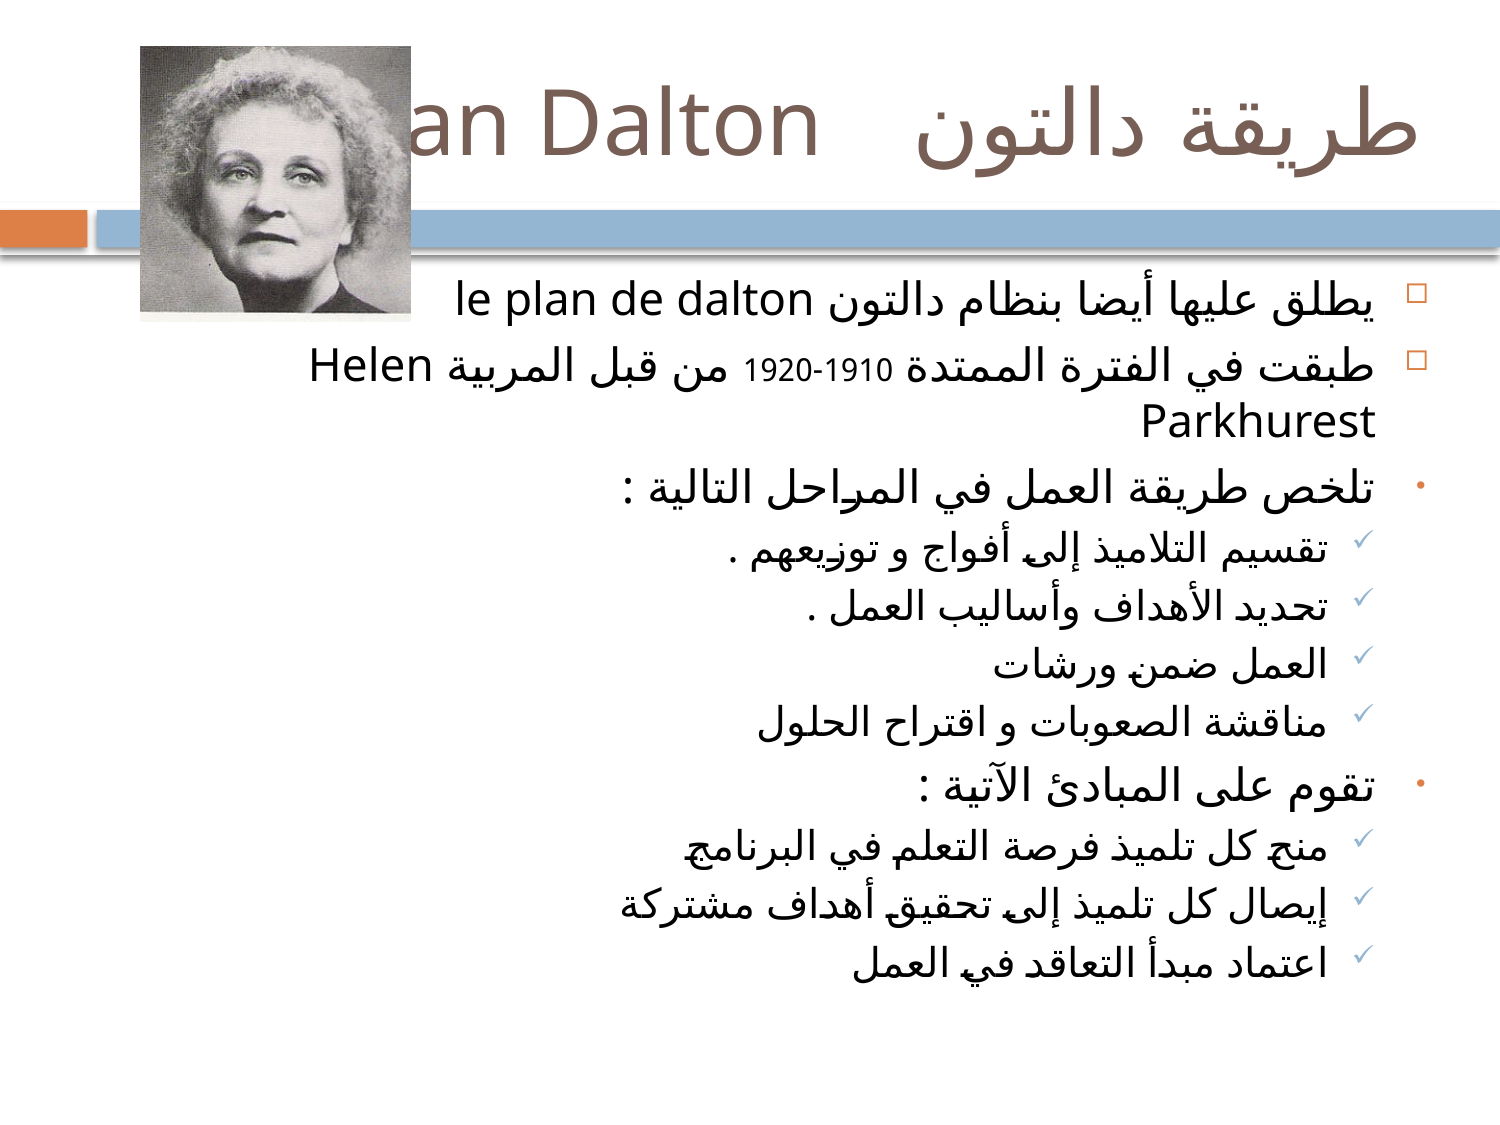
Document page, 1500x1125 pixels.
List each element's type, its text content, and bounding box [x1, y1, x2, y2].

title طريقة دالتون le plan Dalton [100, 37, 1438, 200]
list يطلق عليها أيضا بنظام دالتون le plan de dalton طبقت في الفترة الممتدة 1910-1920 من قبل المربية Helen Parkhurest تلخص طريقة العمل في المراحل التالية : تقسيم التلاميذ إلى أفواج و توزيعهم . تحديد الأهداف وأساليب العمل . العمل ضمن ورشات مناقشة الصعوبات و اقتراح الحلول تقوم على المبادئ الآتية : منح كل تلميذ فرصة التعلم في البرنامج إيصال كل تلميذ إلى تحقيق أهداف مشتركة اعتماد مبدأ التعاقد في العمل [100, 262, 1438, 1000]
picture [140, 46, 411, 322]
